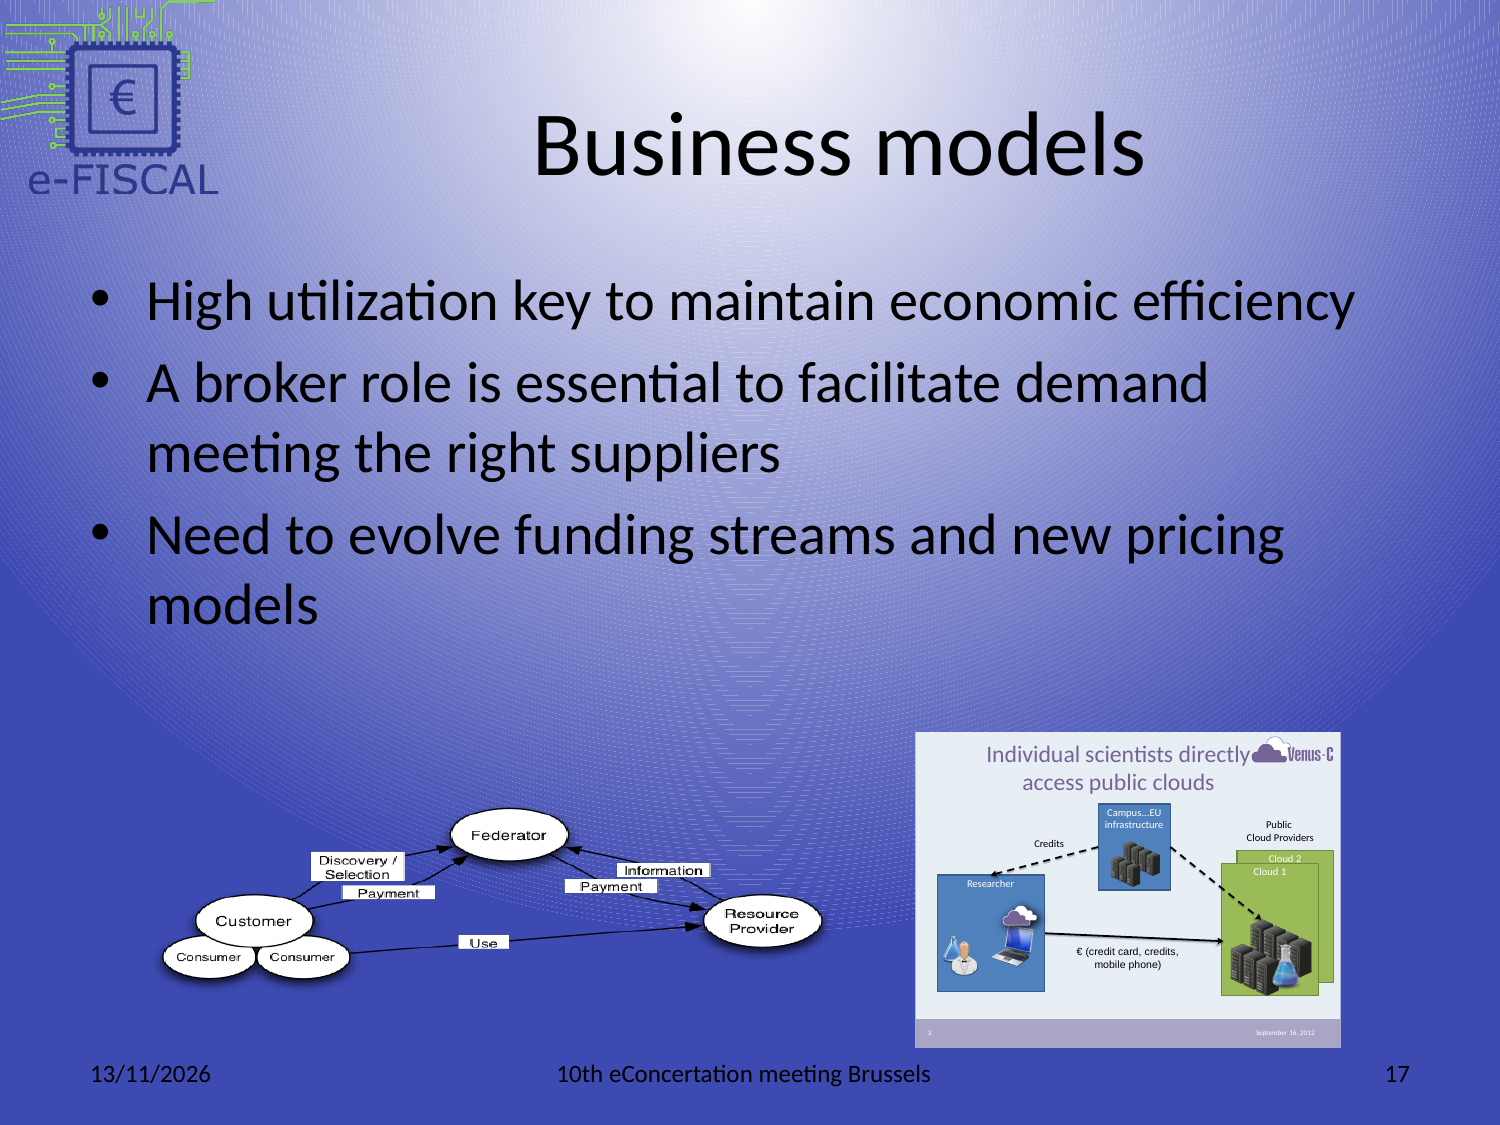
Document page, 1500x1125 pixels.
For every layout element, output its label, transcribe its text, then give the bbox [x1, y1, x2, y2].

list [142, 798, 841, 998]
footer 10th eConcertation meeting Brussels [466, 1042, 1022, 1103]
text_box High utilization key to maintain economic efficiency A broker role is essential to facilitate demand meeting the right suppliers Need to evolve funding streams and new pricing models [74, 255, 1425, 998]
title Business models [254, 44, 1426, 233]
slide_number 17 [1074, 1042, 1425, 1103]
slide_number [75, 1042, 425, 1103]
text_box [915, 731, 1341, 1048]
